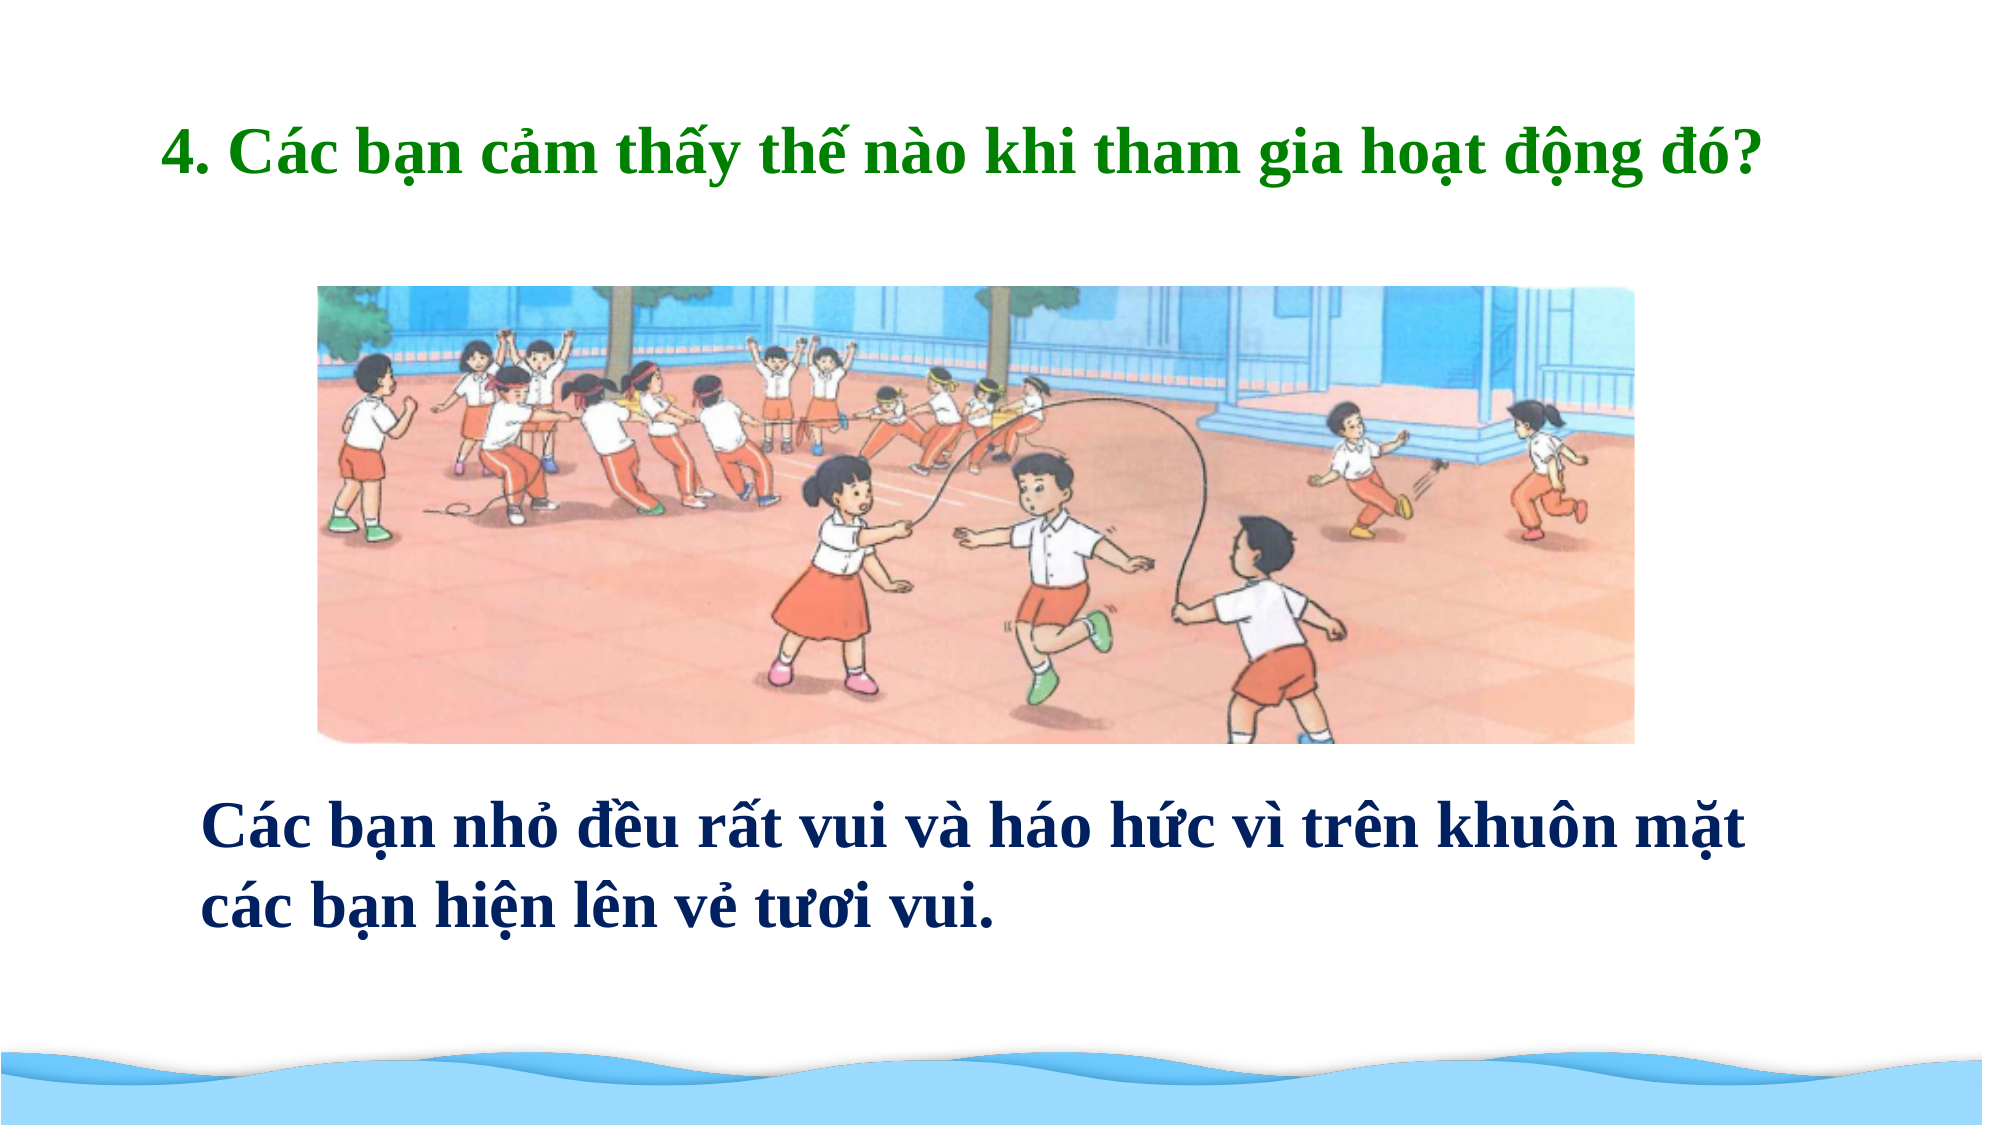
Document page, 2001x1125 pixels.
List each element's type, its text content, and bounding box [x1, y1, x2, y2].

text_box Các bạn nhỏ đều rất vui và háo hức vì trên khuôn mặt các bạn hiện lên vẻ tươi vui. [185, 773, 1813, 949]
text_box 4. Các bạn cảm thấy thế nào khi tham gia hoạt động đó? [146, 99, 1806, 195]
picture [1, 1037, 1982, 1125]
picture [317, 286, 1635, 744]
